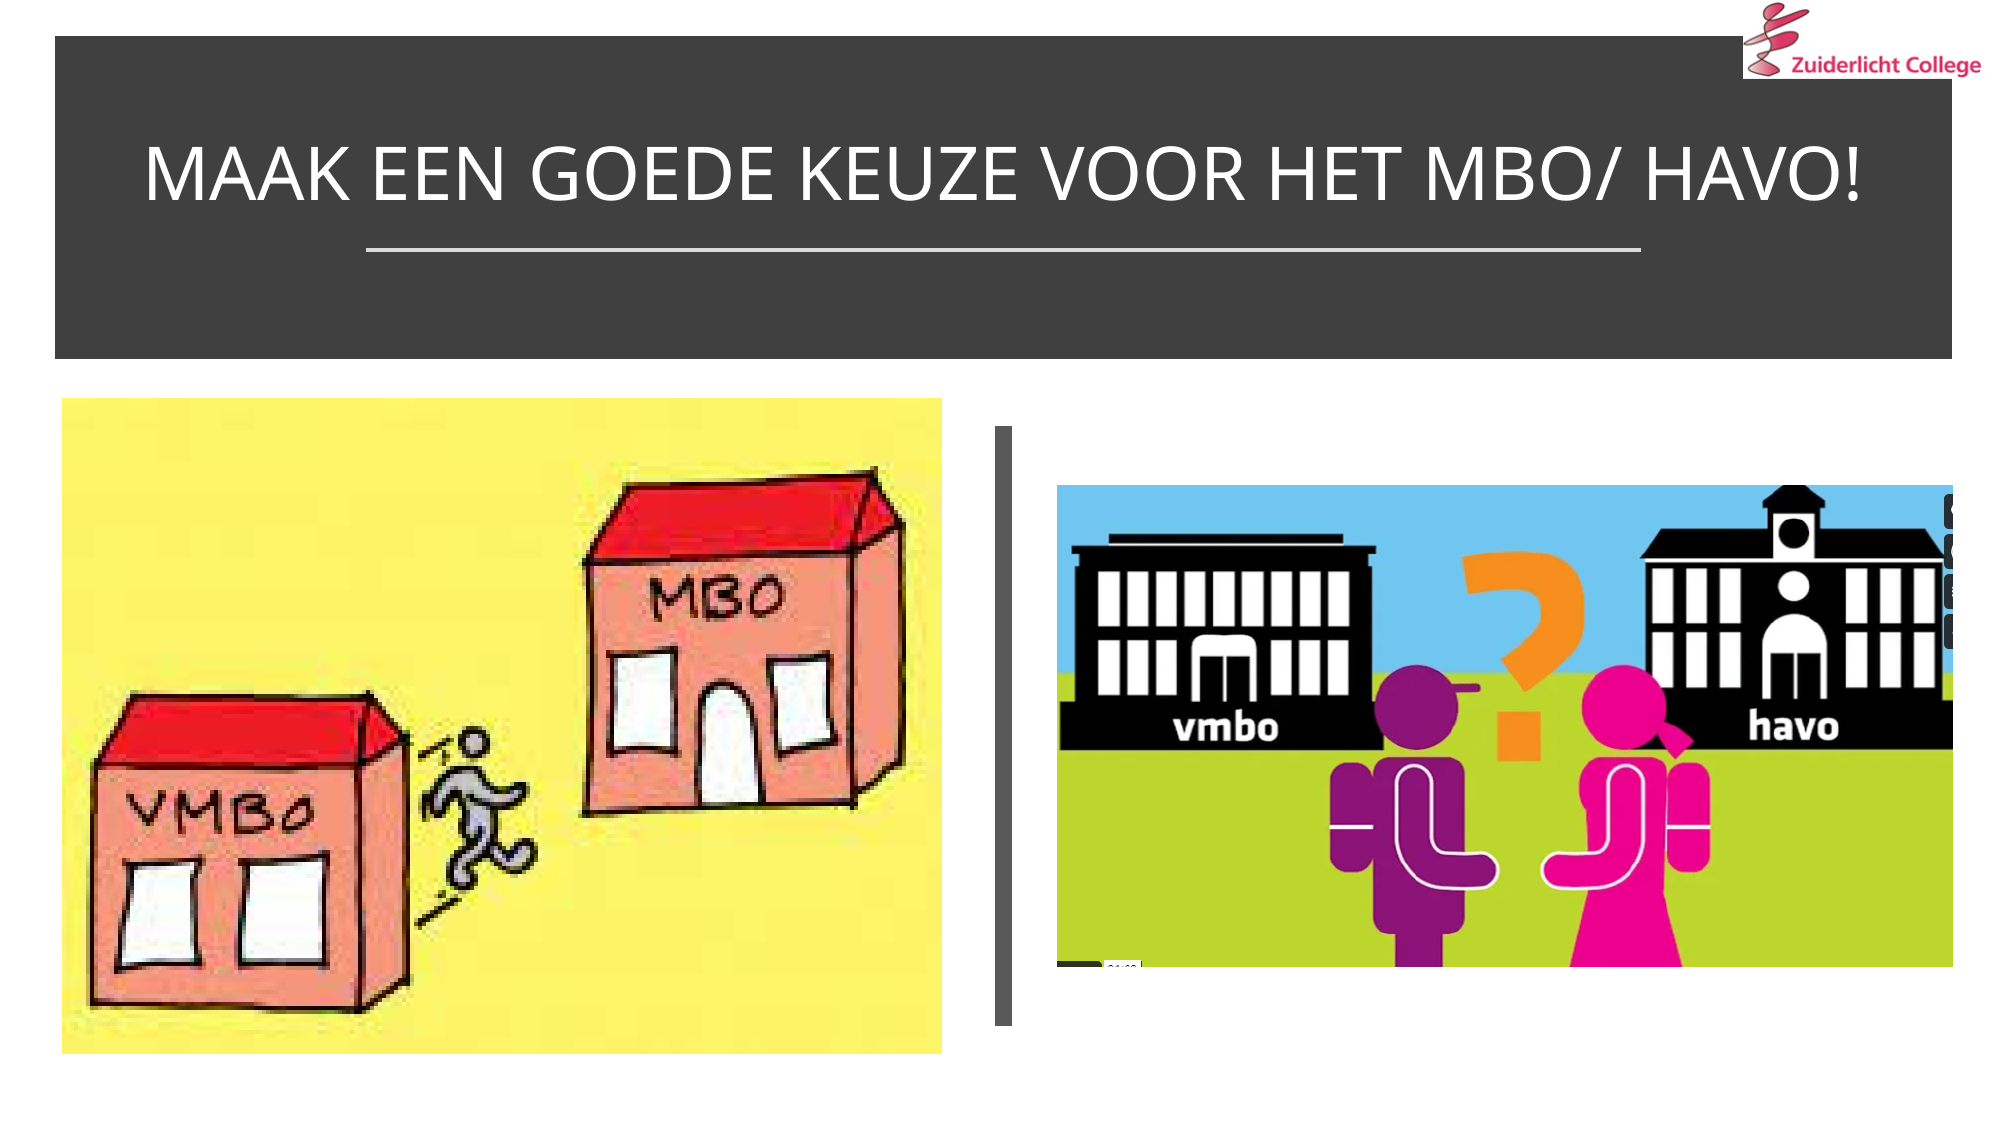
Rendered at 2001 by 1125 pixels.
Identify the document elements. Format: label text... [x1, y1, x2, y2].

picture [1743, 0, 1981, 79]
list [61, 398, 942, 1054]
text_box [64, 45, 1942, 350]
picture [1057, 485, 1953, 967]
title MAAK EEN GOEDE KEUZE VOOR HET MBO/ HAVO! [89, 71, 1917, 224]
